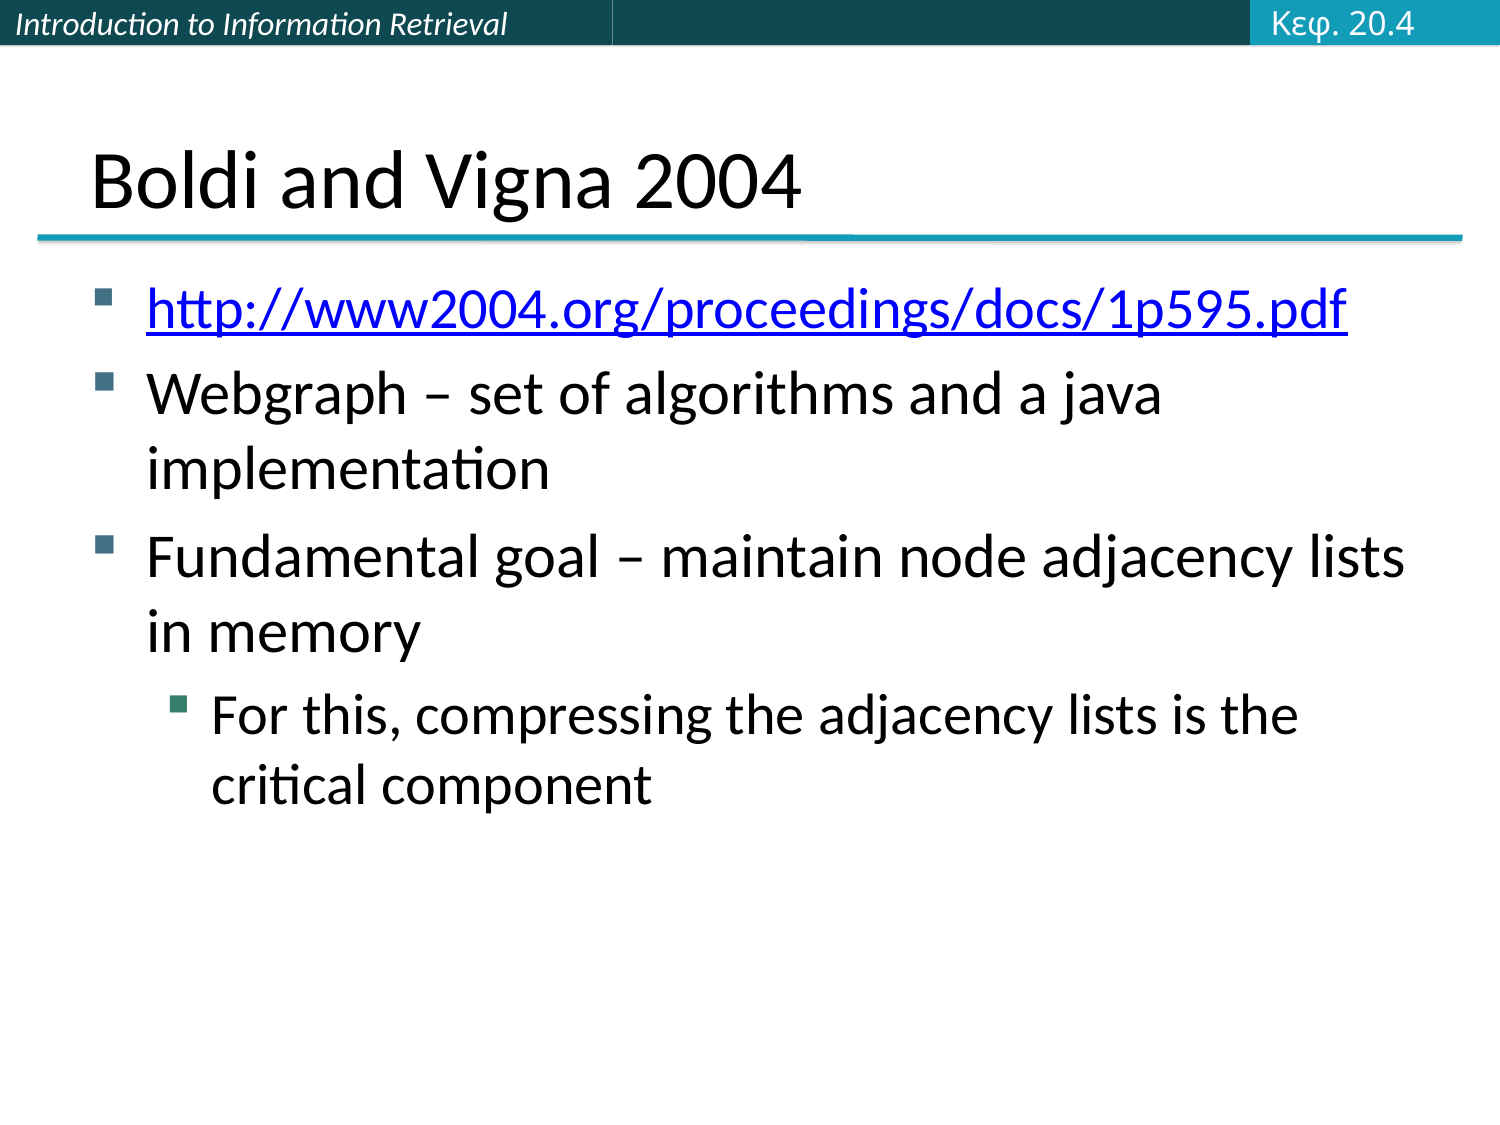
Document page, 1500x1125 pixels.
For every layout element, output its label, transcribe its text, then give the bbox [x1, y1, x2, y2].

list http://www2004.org/proceedings/docs/1p595.pdf Webgraph – set of algorithms and a java implementation Fundamental goal – maintain node adjacency lists in memory For this, compressing the adjacency lists is the critical component [74, 262, 1426, 1063]
title Boldi and Vigna 2004 [74, 44, 1426, 233]
text_box Κεφ. 20.4 [1255, 0, 1430, 50]
